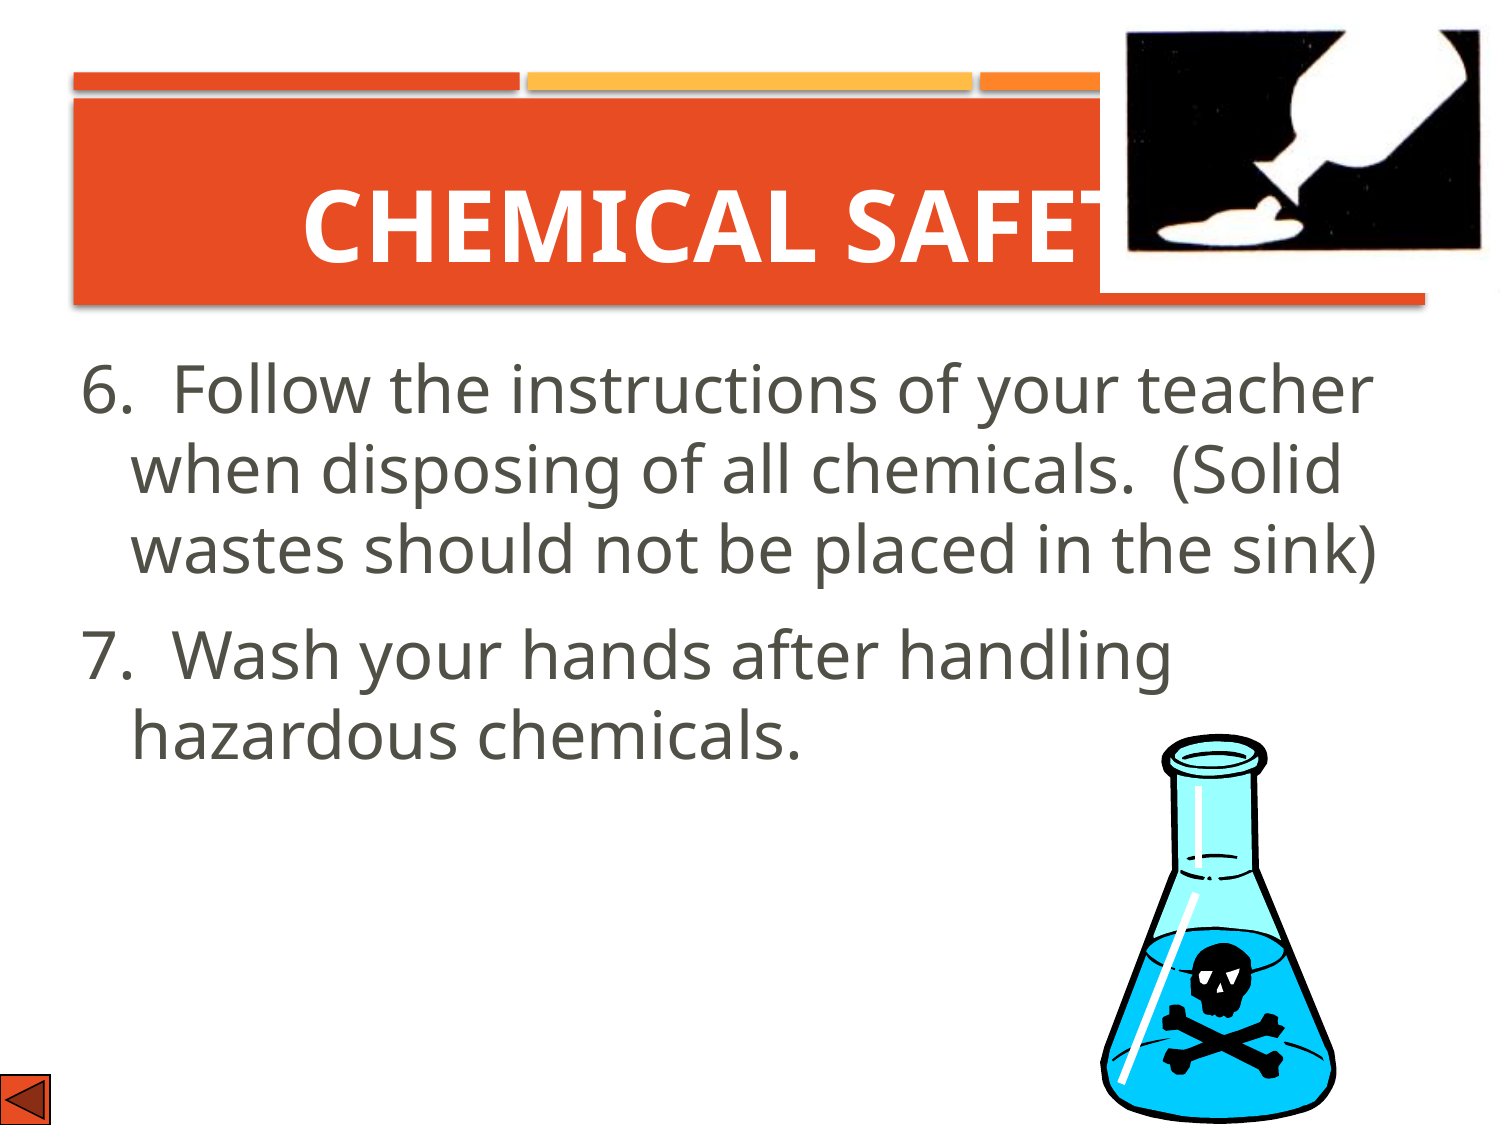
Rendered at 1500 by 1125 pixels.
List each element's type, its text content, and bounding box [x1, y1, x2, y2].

text_box [0, 1074, 51, 1125]
list 6. Follow the instructions of your teacher when disposing of all chemicals. (Solid wastes should not be placed in the sink) 7. Wash your hands after handling hazardous chemicals. [65, 339, 1455, 962]
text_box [1099, 732, 1337, 1125]
title Chemical Safety [95, 112, 1093, 291]
picture [1099, 0, 1500, 294]
